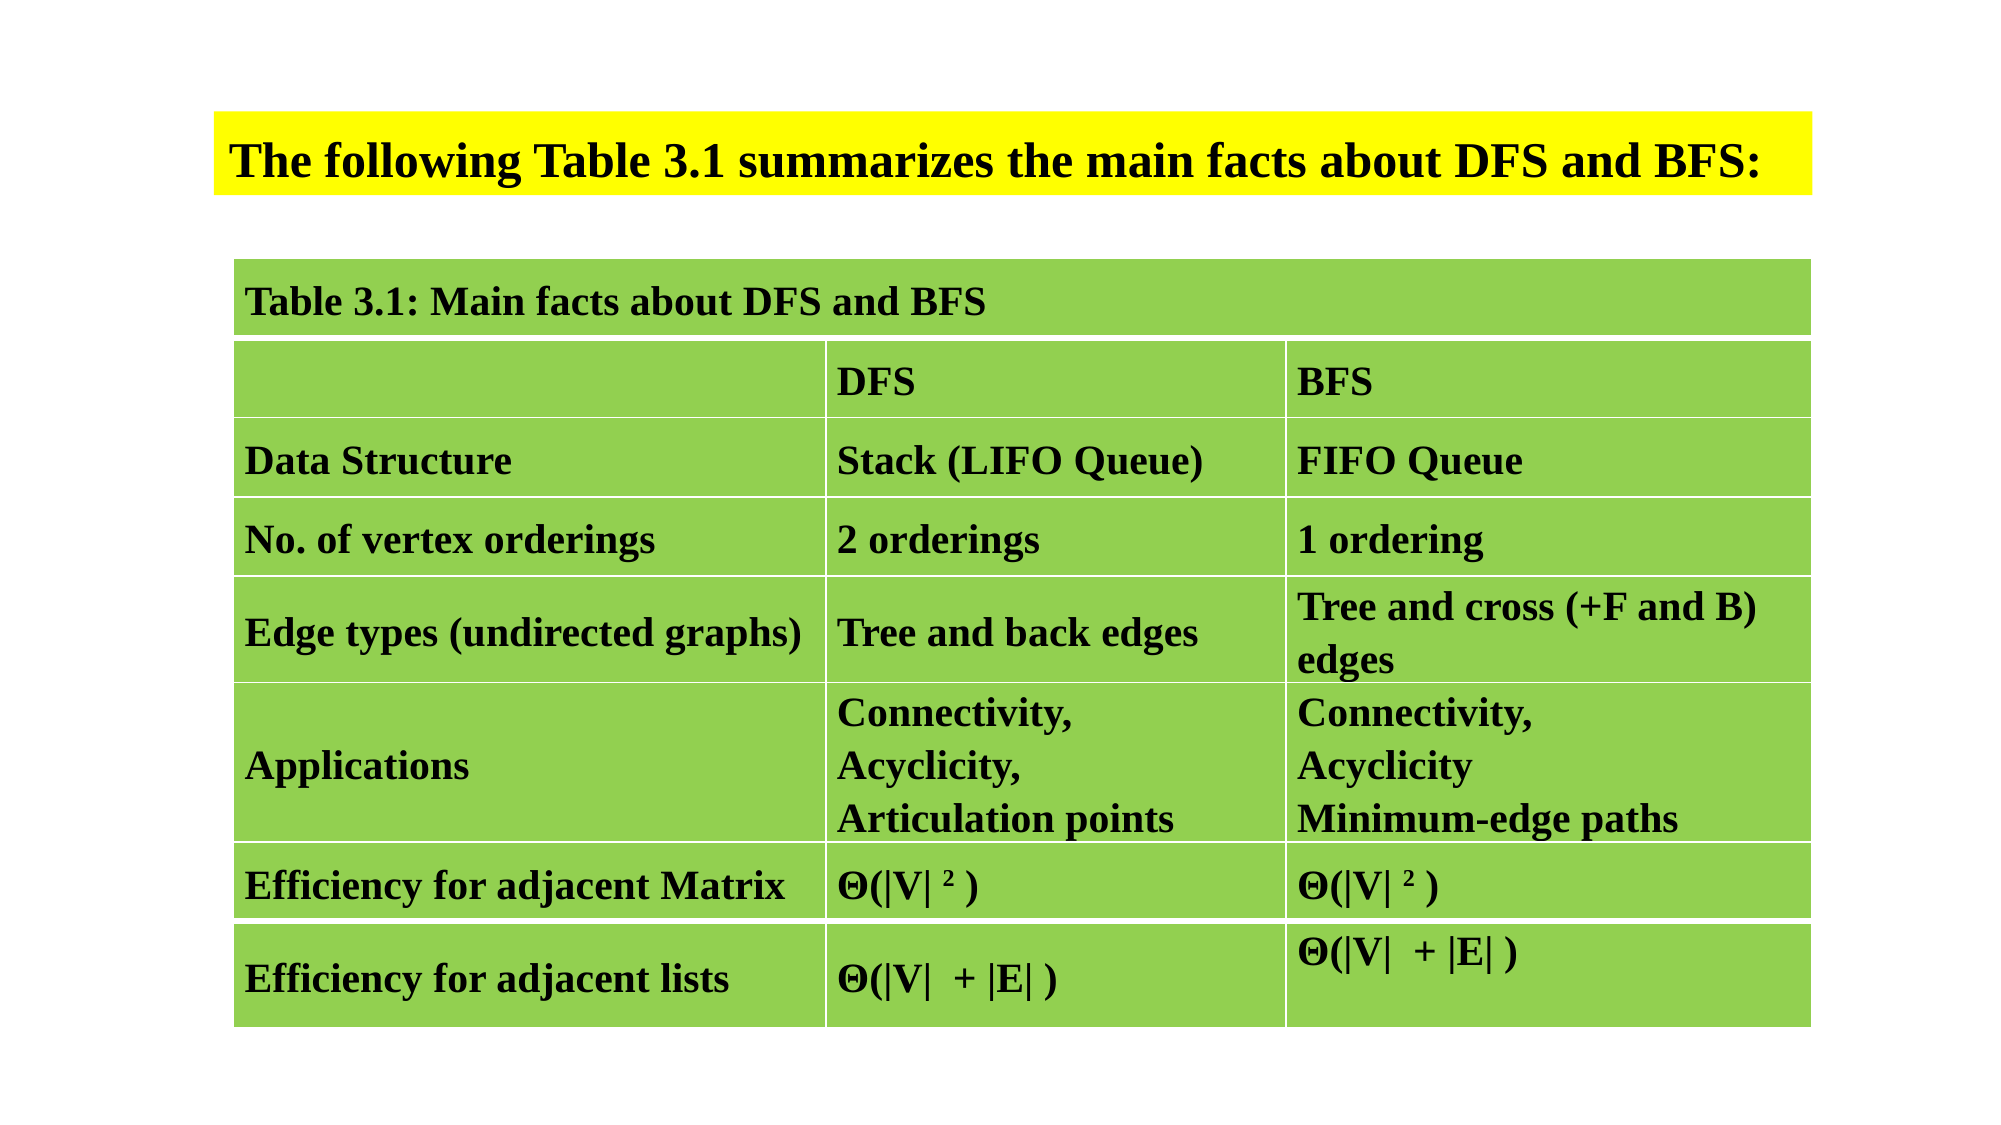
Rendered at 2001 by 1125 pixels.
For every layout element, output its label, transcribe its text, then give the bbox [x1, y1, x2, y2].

table_cell Θ(|V| + |E| ) [1287, 924, 1811, 1027]
table_cell Θ(|V| + |E| ) [827, 924, 1285, 1027]
table_cell Connectivity, Acyclicity, Articulation points [827, 683, 1285, 841]
table_cell Tree and back edges [827, 577, 1285, 682]
table_cell [234, 341, 825, 417]
table_cell Data Structure [234, 418, 825, 496]
table_cell Applications [234, 683, 825, 841]
table_header Table 3.1: Main facts about DFS and BFS [234, 259, 1811, 335]
table_cell Connectivity, Acyclicity Minimum-edge paths [1287, 683, 1811, 841]
table_cell Tree and cross (+F and B) edges [1287, 577, 1811, 682]
table_cell 1 ordering [1287, 498, 1811, 575]
text_box The following Table 3.1 summarizes the main facts about DFS and BFS: [213, 111, 1813, 196]
table_cell DFS [827, 341, 1285, 417]
table_cell Efficiency for adjacent lists [234, 924, 825, 1027]
table_cell FIFO Queue [1287, 418, 1811, 496]
table_cell Θ(|V| 2 ) [1287, 843, 1811, 918]
table_cell Θ(|V| 2 ) [827, 843, 1285, 918]
table_cell Efficiency for adjacent Matrix [234, 843, 825, 918]
table_cell Edge types (undirected graphs) [234, 577, 825, 682]
table_cell No. of vertex orderings [234, 498, 825, 575]
table_cell Stack (LIFO Queue) [827, 418, 1285, 496]
table_cell 2 orderings [827, 498, 1285, 575]
table_cell BFS [1287, 341, 1811, 417]
